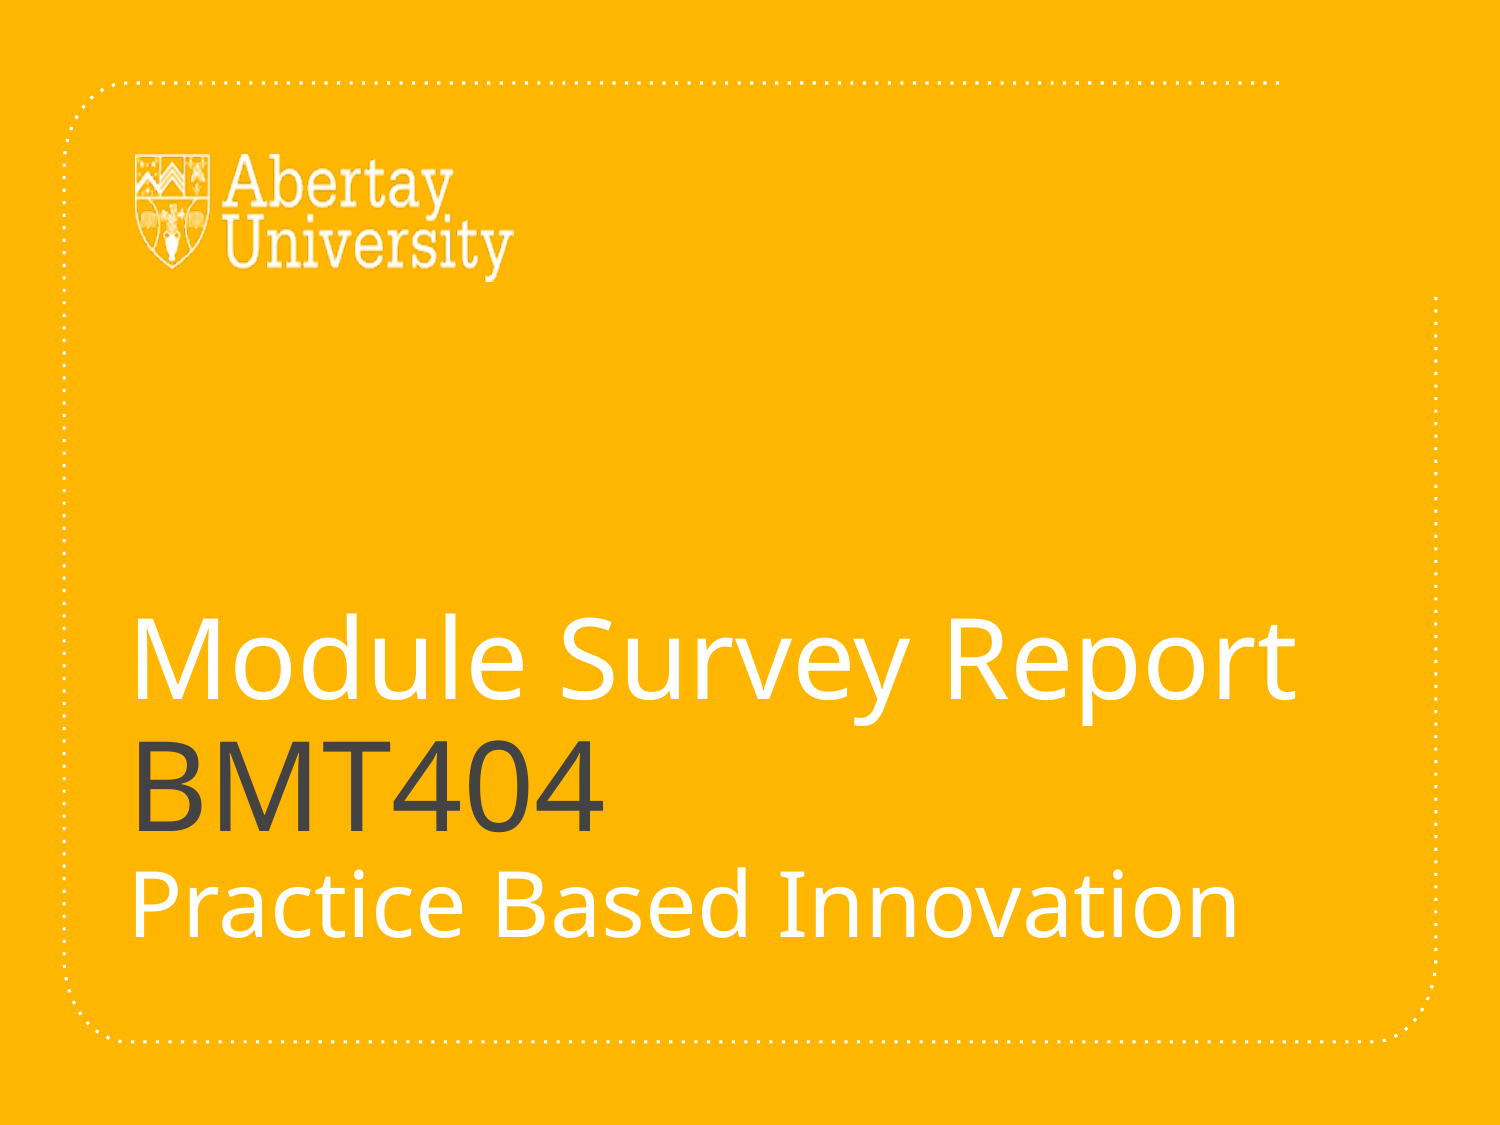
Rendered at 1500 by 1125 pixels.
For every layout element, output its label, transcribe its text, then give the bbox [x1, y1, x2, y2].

title Module Survey Report BMT404 Practice Based Innovation [112, 718, 1388, 973]
picture [135, 154, 514, 282]
